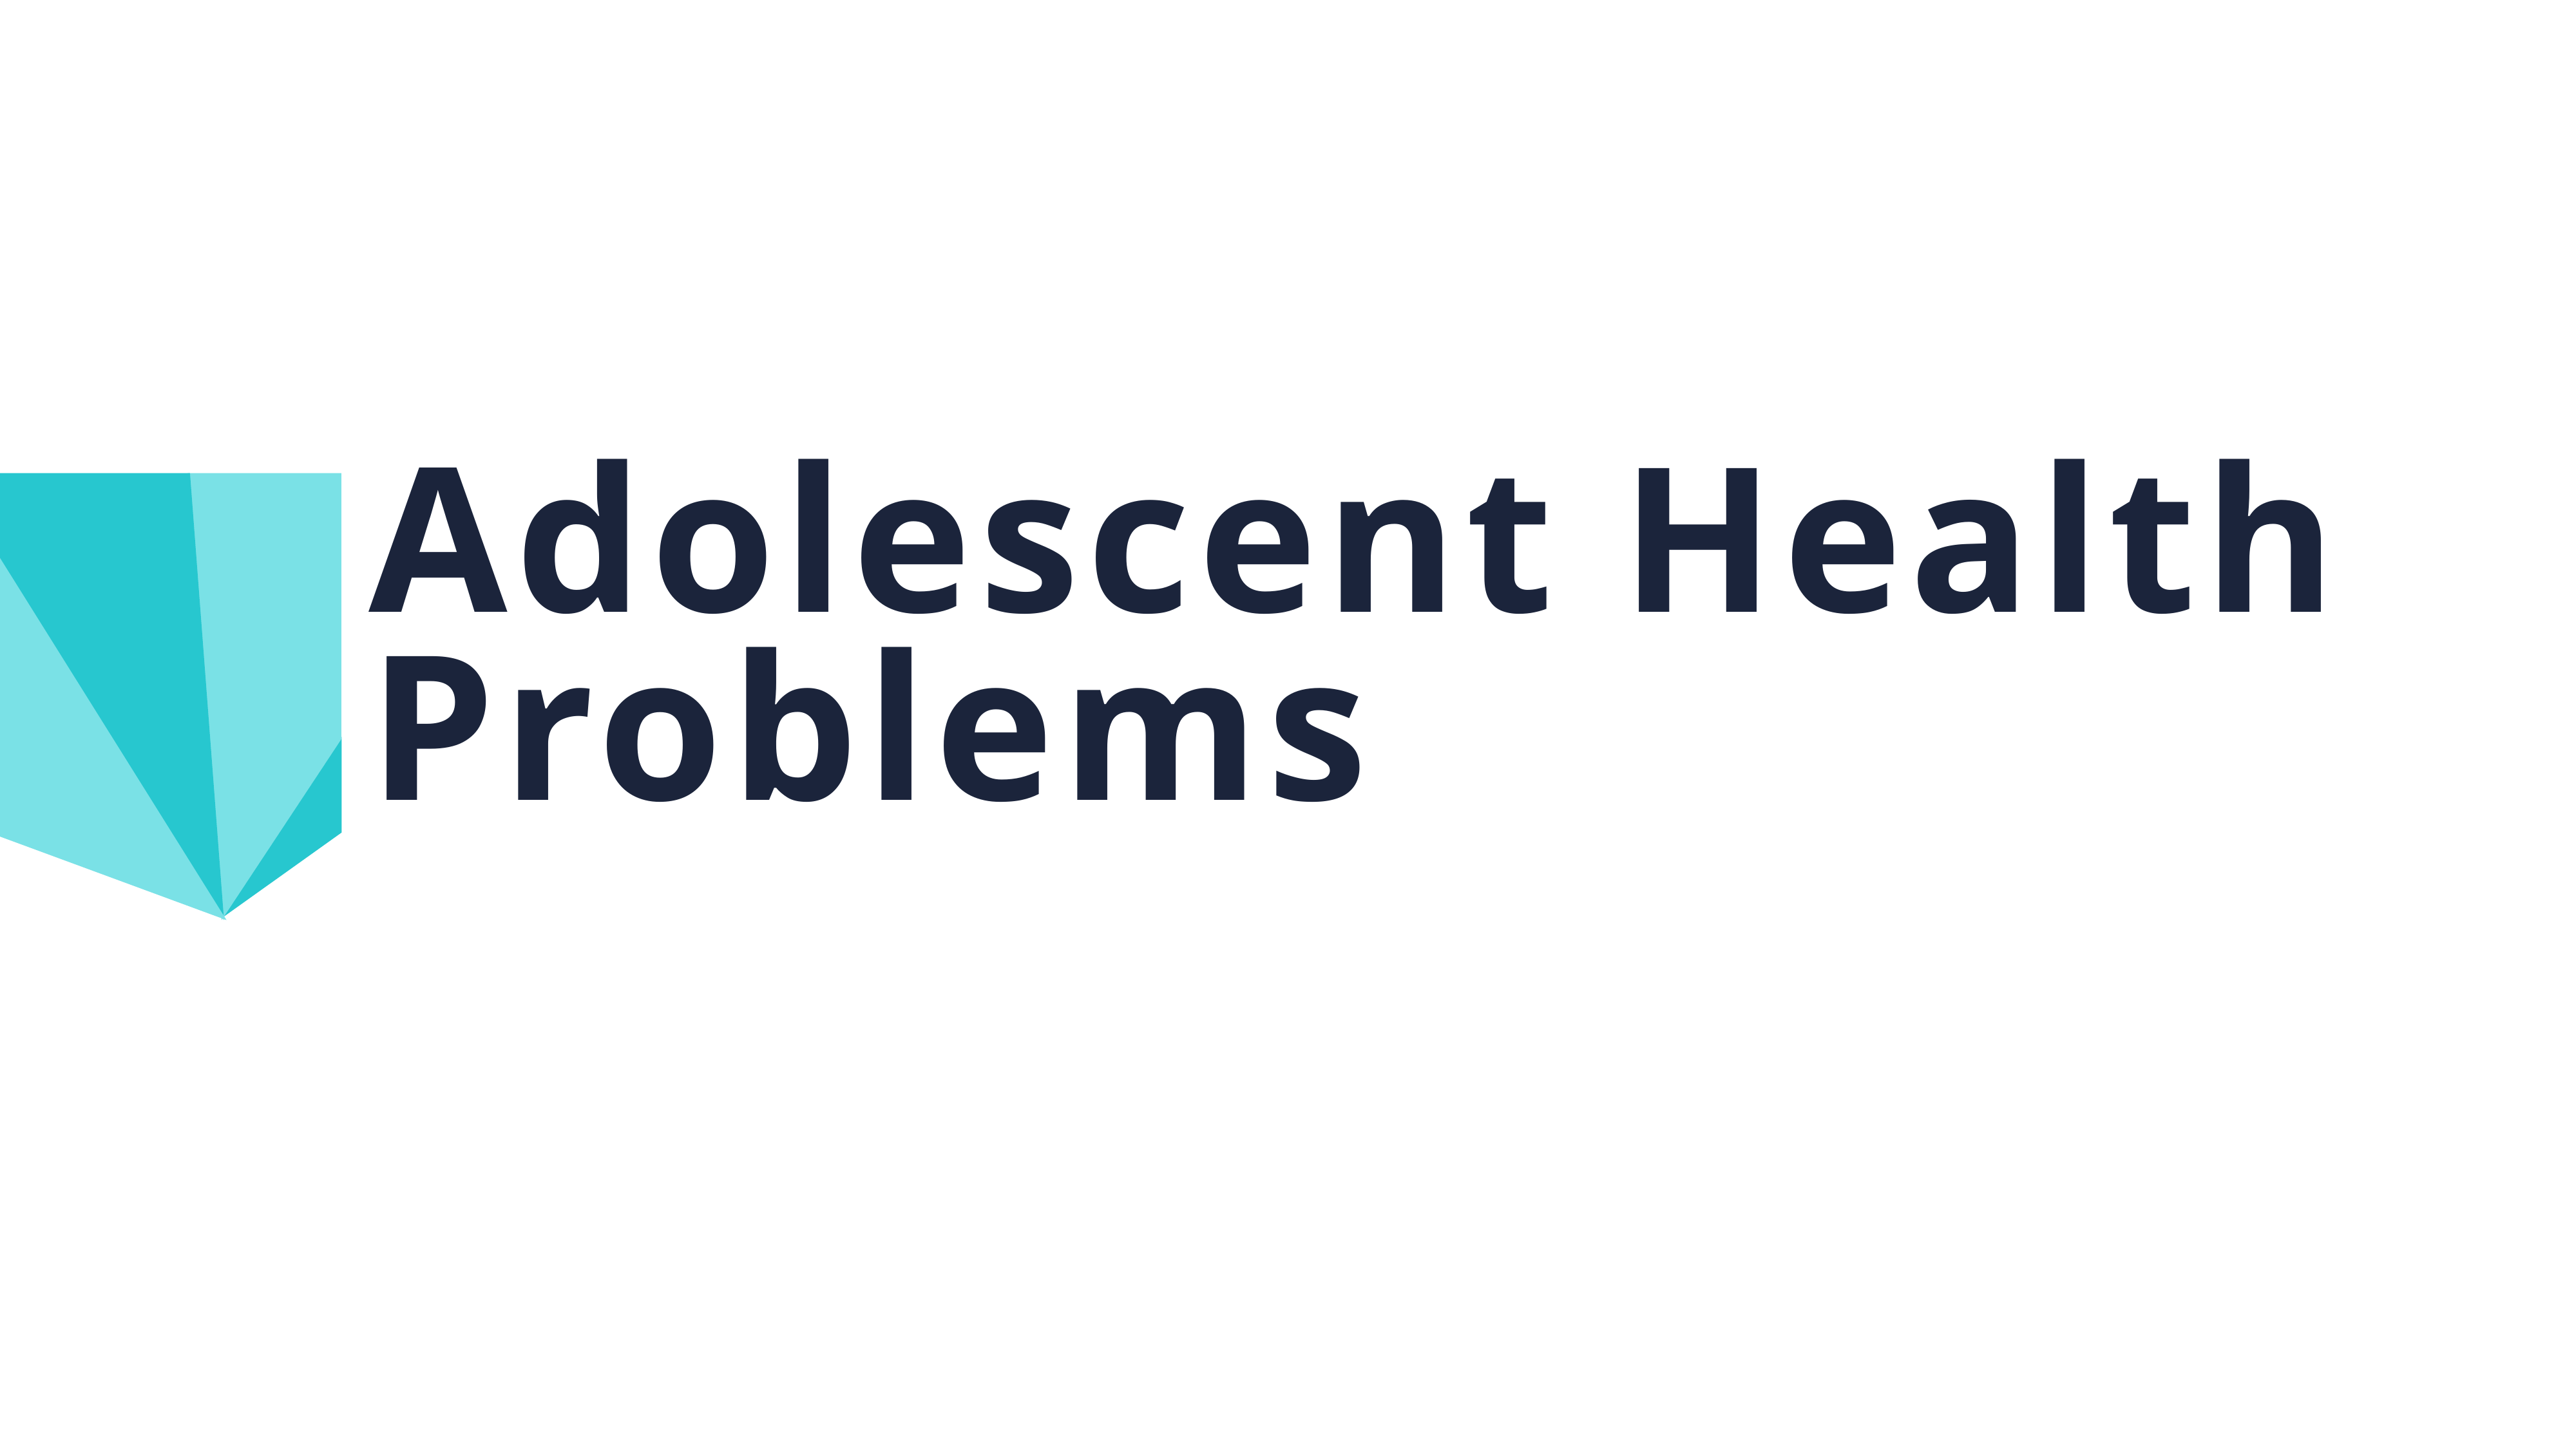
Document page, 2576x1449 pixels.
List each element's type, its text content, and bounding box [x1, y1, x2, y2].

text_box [0, 473, 342, 920]
text_box Adolescent Health Problems [359, 459, 2349, 845]
